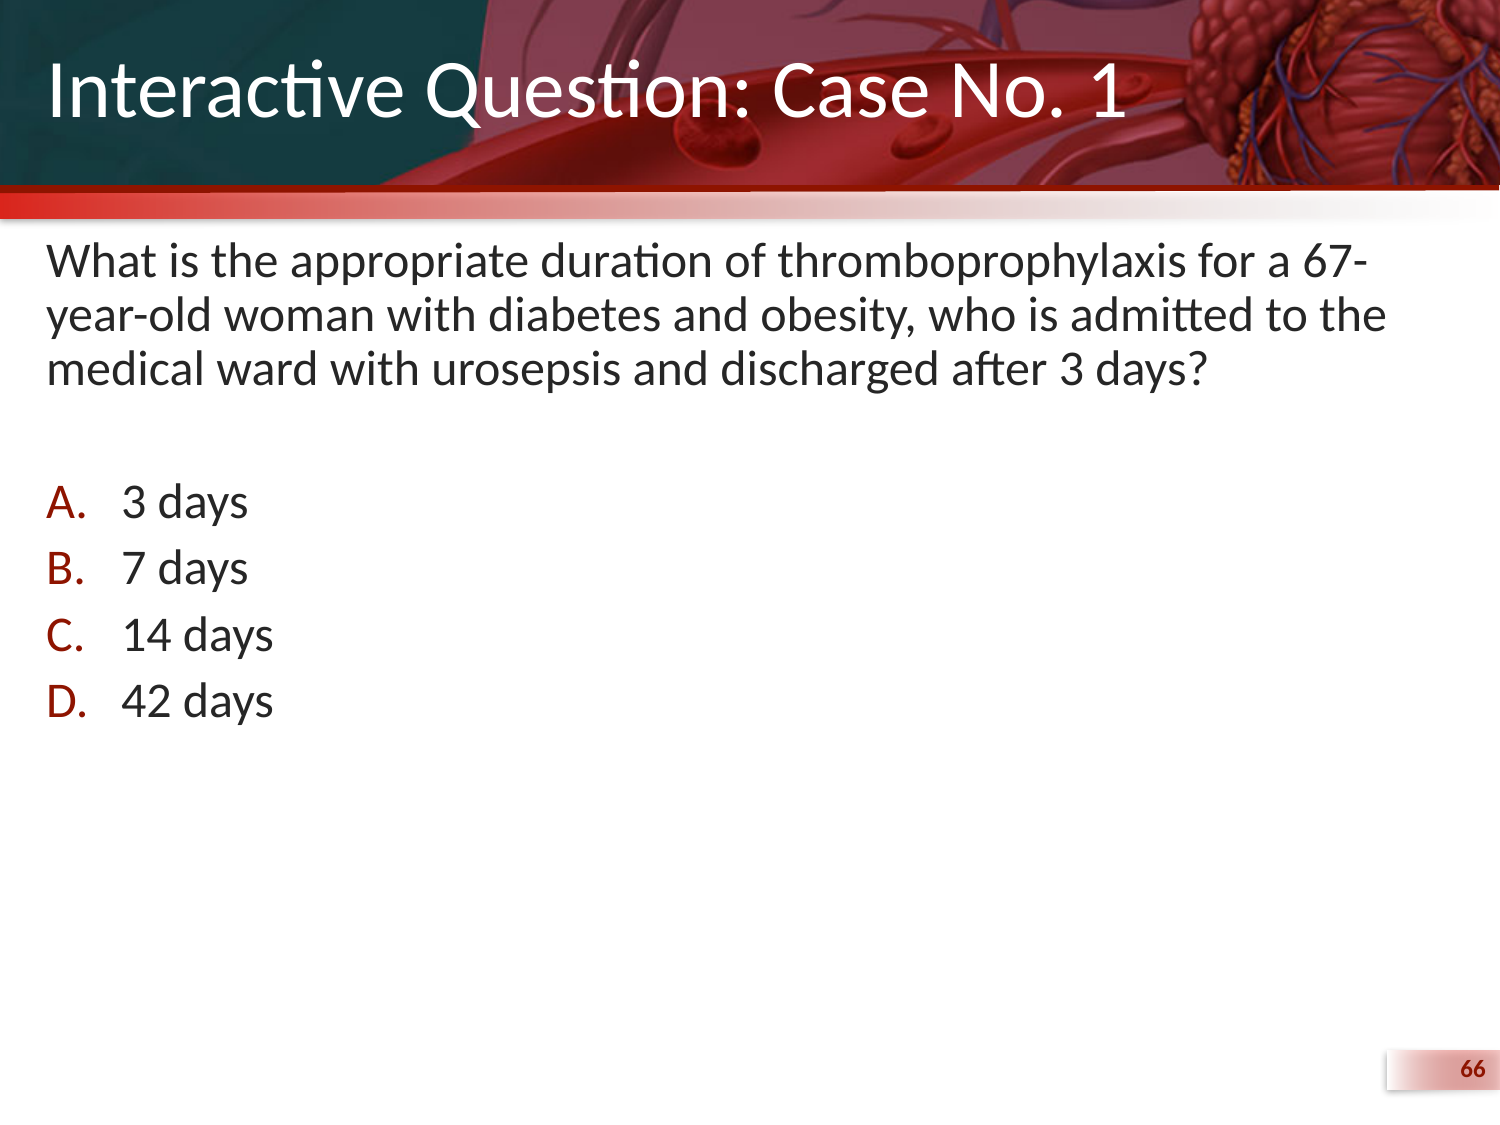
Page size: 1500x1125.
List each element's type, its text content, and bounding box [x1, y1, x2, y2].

list What is the appropriate duration of thromboprophylaxis for a 67-year-old woman with diabetes and obesity, who is admitted to the medical ward with urosepsis and discharged after 3 days? 3 days 7 days 14 days 42 days [31, 226, 1425, 1007]
title Interactive Question: Case No. 1 [31, 12, 1469, 177]
picture [0, 0, 1500, 185]
slide_number 66 [1434, 1037, 1500, 1098]
